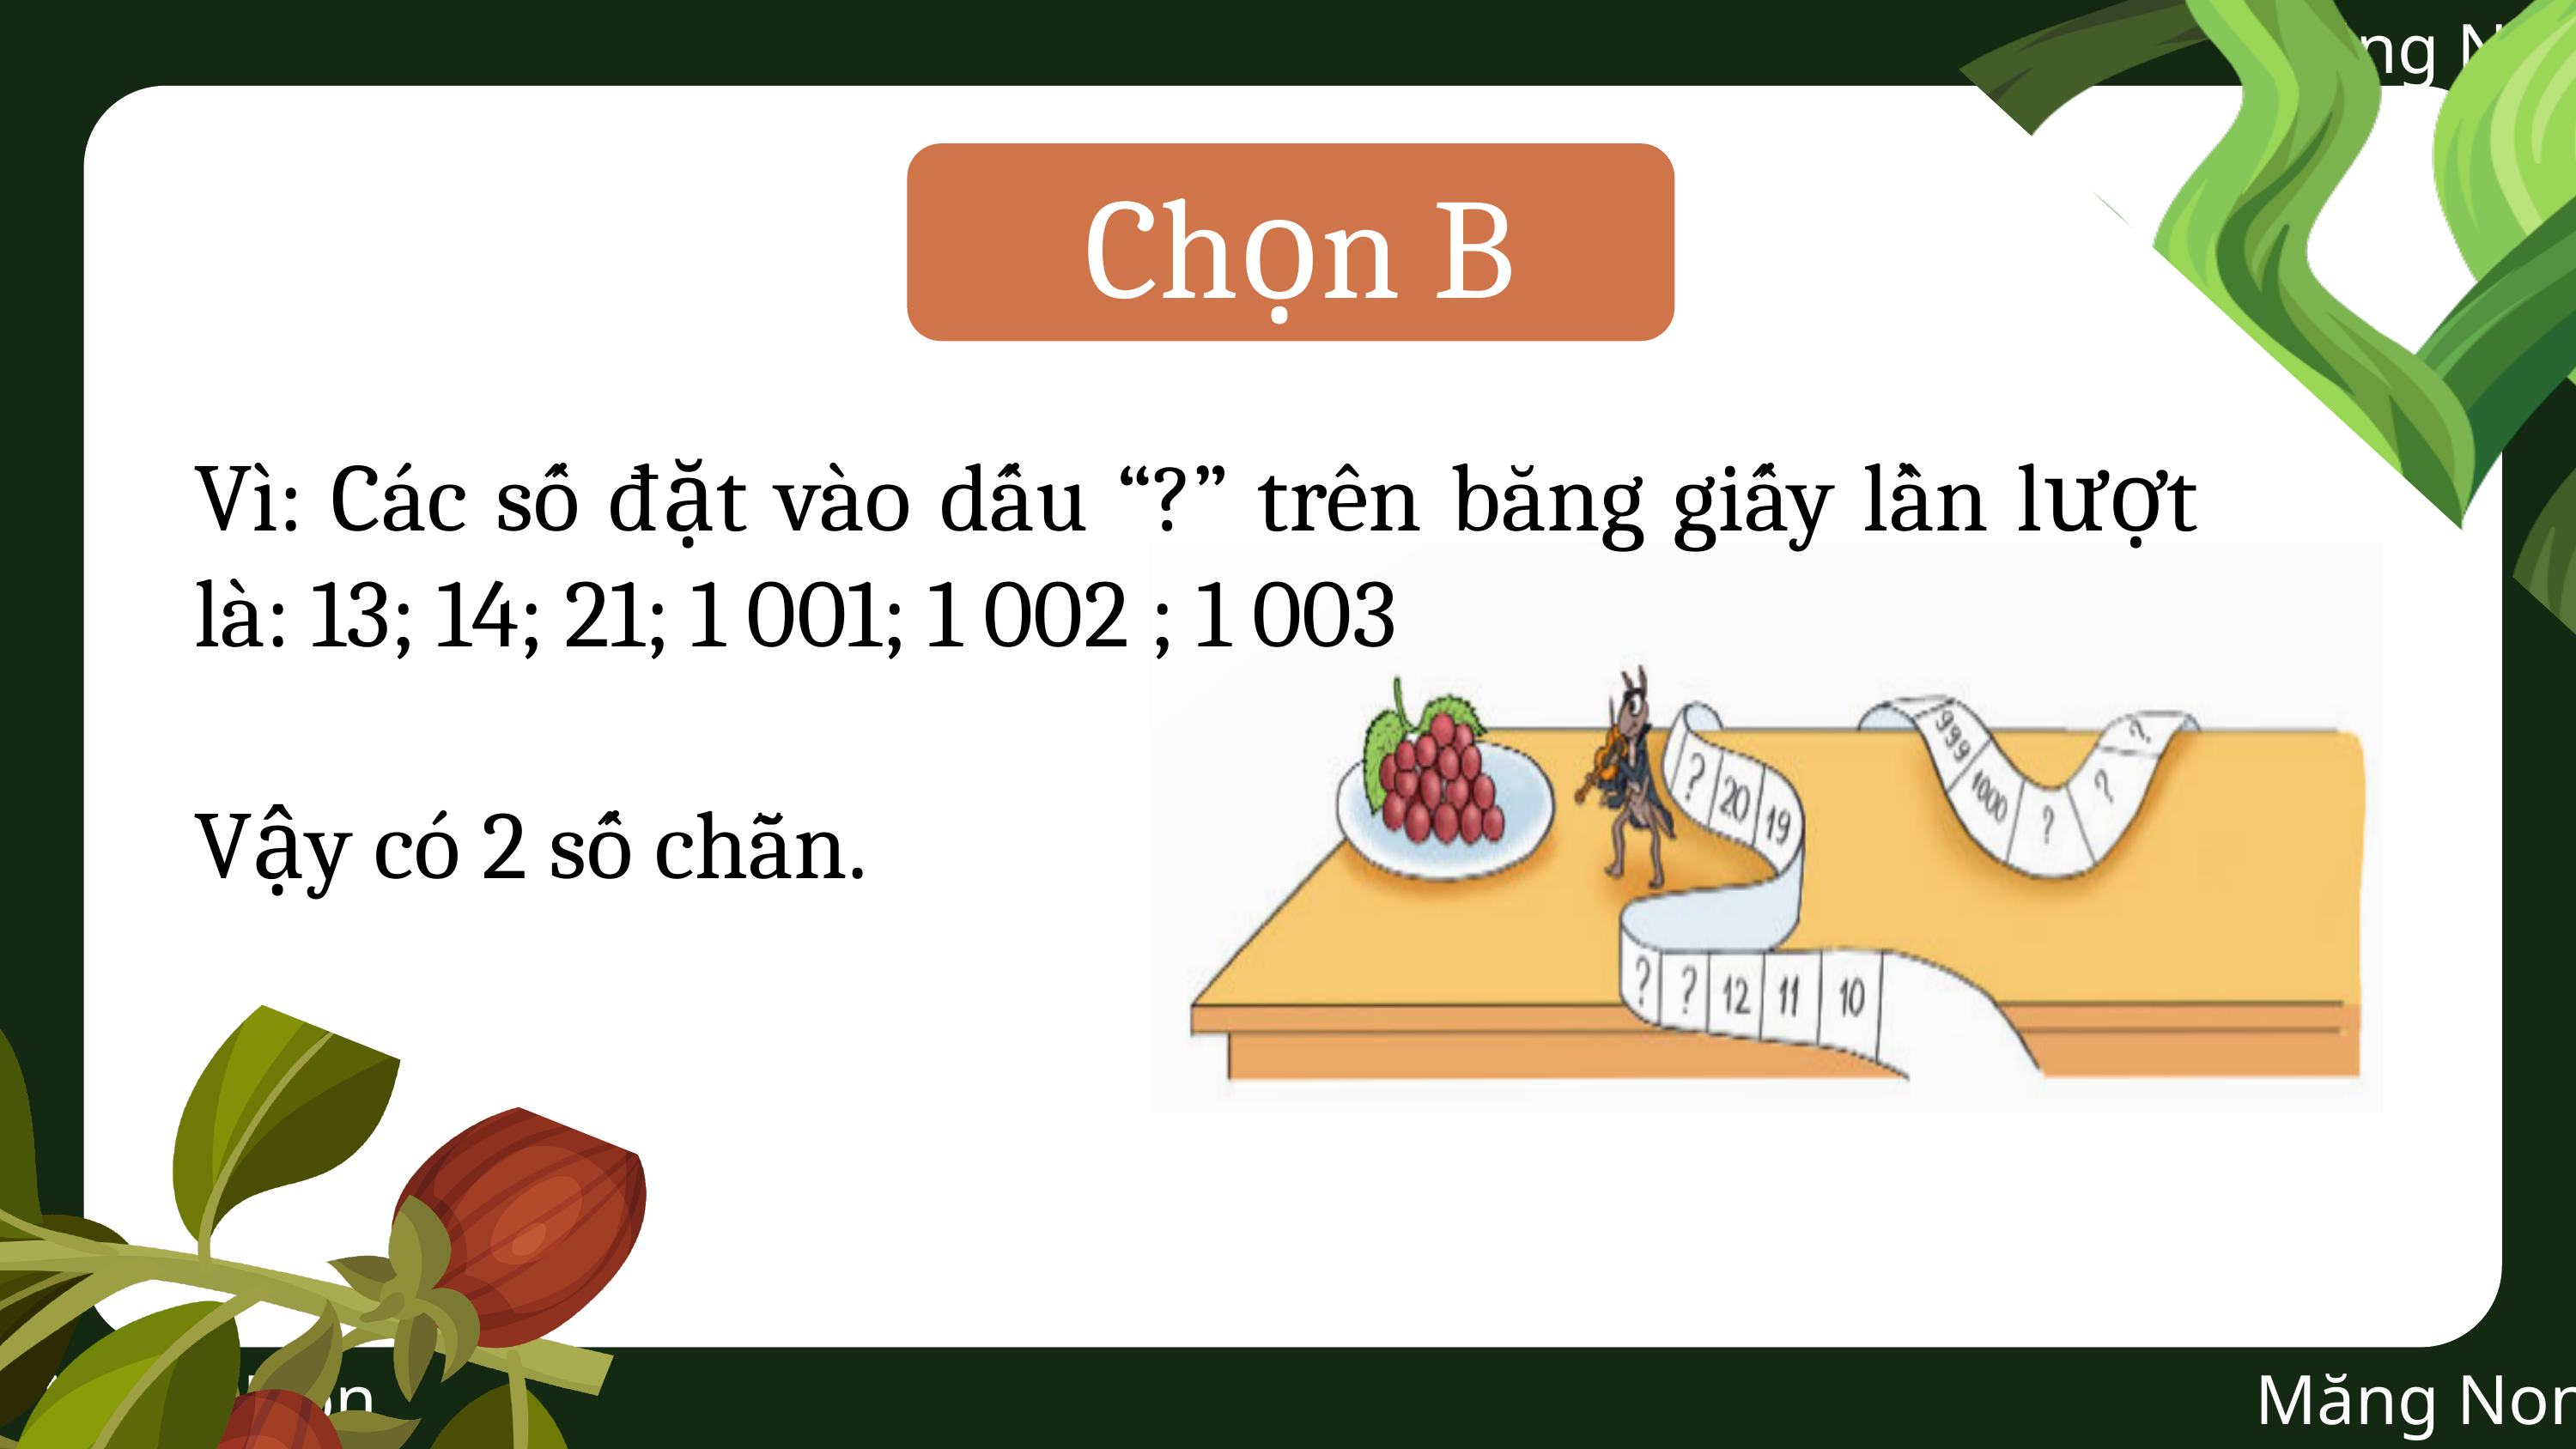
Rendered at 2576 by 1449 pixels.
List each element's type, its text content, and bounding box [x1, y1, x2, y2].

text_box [908, 144, 1692, 340]
text_box Vì: Các số đặt vào dấu “?” trên băng giấy lần lượt là: 13; 14; 21; 1 001; 1 002 ; 1 003 Vậy có 2 số chẵn. [194, 433, 2199, 1130]
text_box [83, 85, 2502, 1348]
text_box [2199, 543, 2383, 1113]
text_box [1883, 0, 2576, 635]
text_box [0, 900, 687, 1449]
